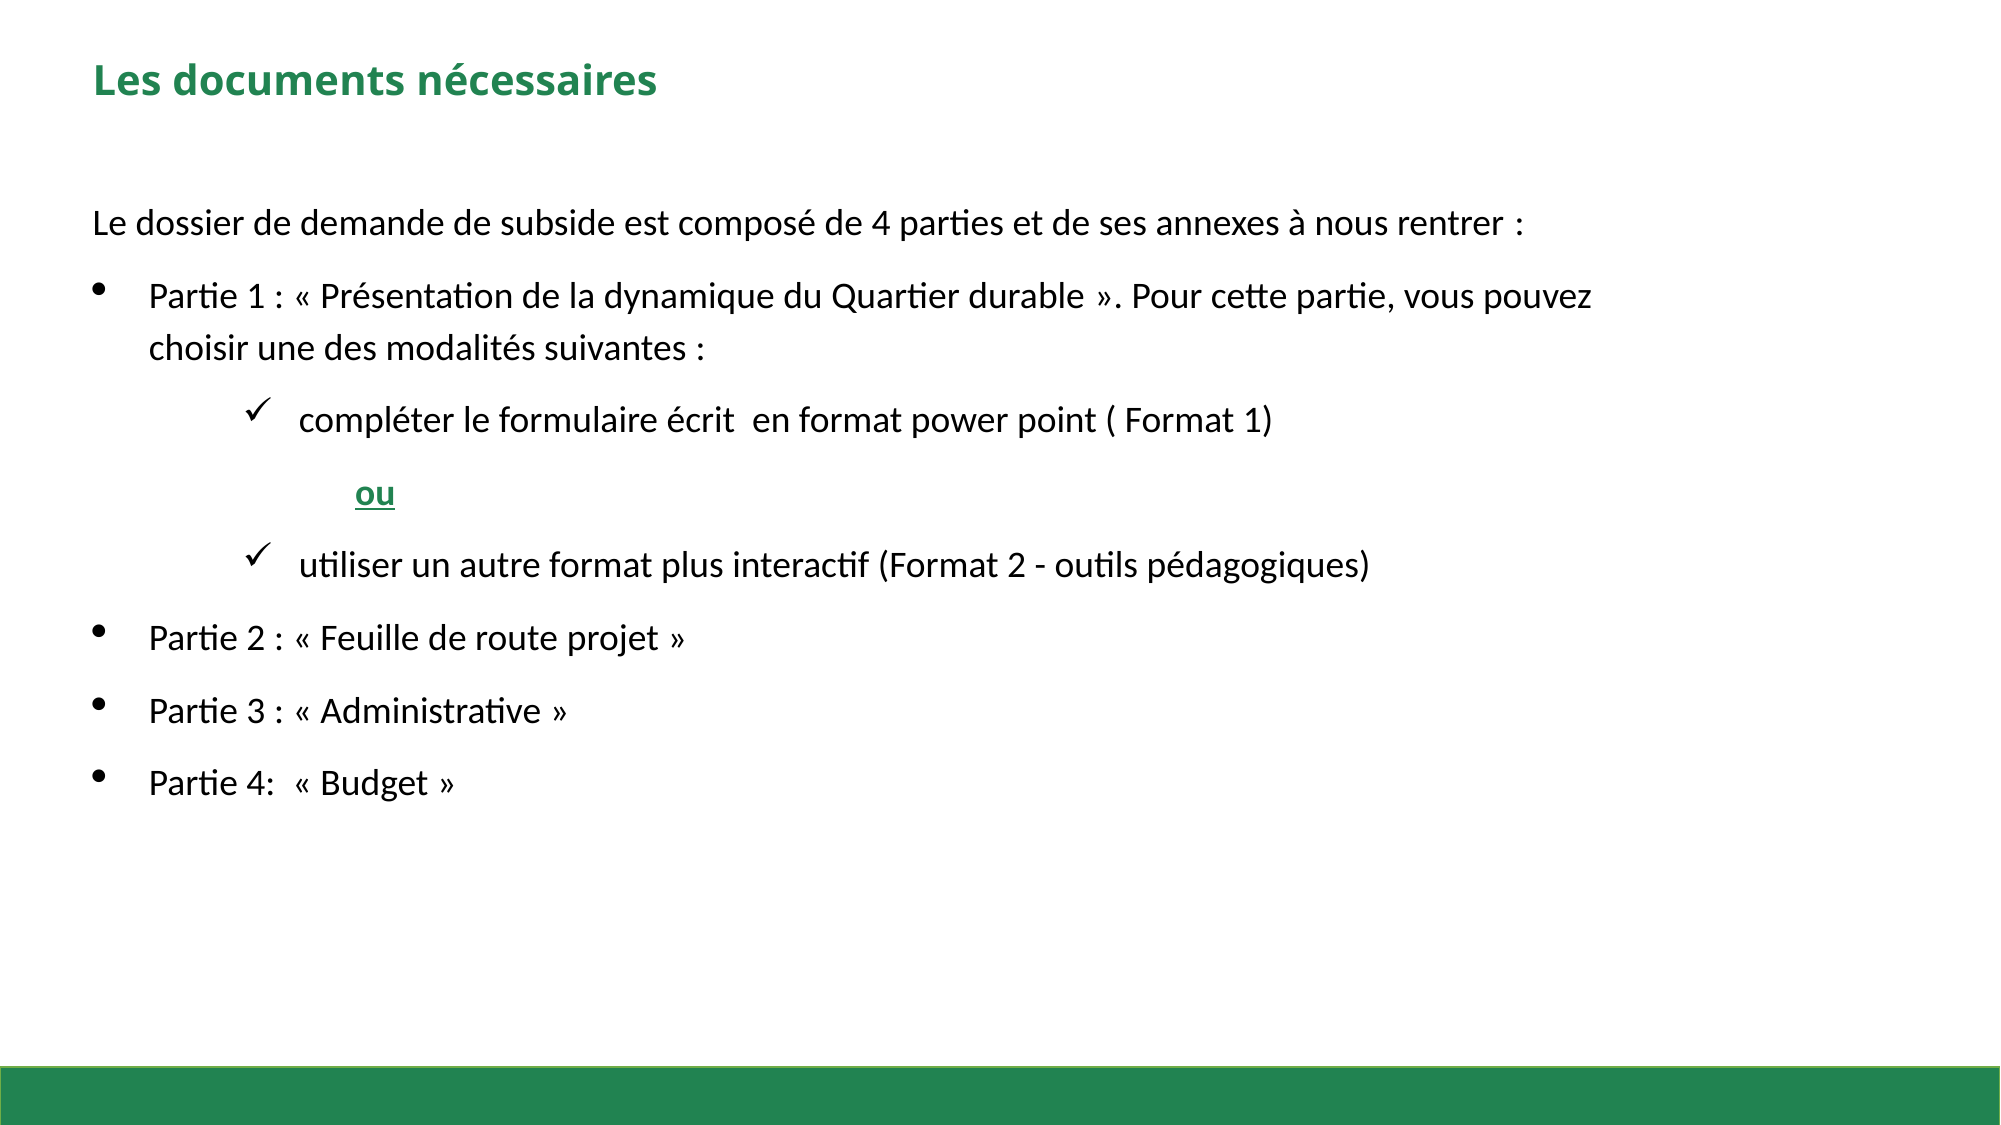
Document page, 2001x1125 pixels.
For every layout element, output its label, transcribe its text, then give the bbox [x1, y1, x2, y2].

text_box [0, 1066, 2000, 1125]
text_box Les documents nécessaires Le dossier de demande de subside est composé de 4 parties et de ses annexes à nous rentrer : Partie 1 : « Présentation de la dynamique du Quartier durable ». Pour cette partie, vous pouvez choisir une des modalités suivantes : compléter le formulaire écrit en format power point ( Format 1) ou utiliser un autre format plus interactif (Format 2 - outils pédagogiques) Partie 2 : « Feuille de route projet » Partie 3 : « Administrative » Partie 4: « Budget » [78, 31, 1683, 845]
